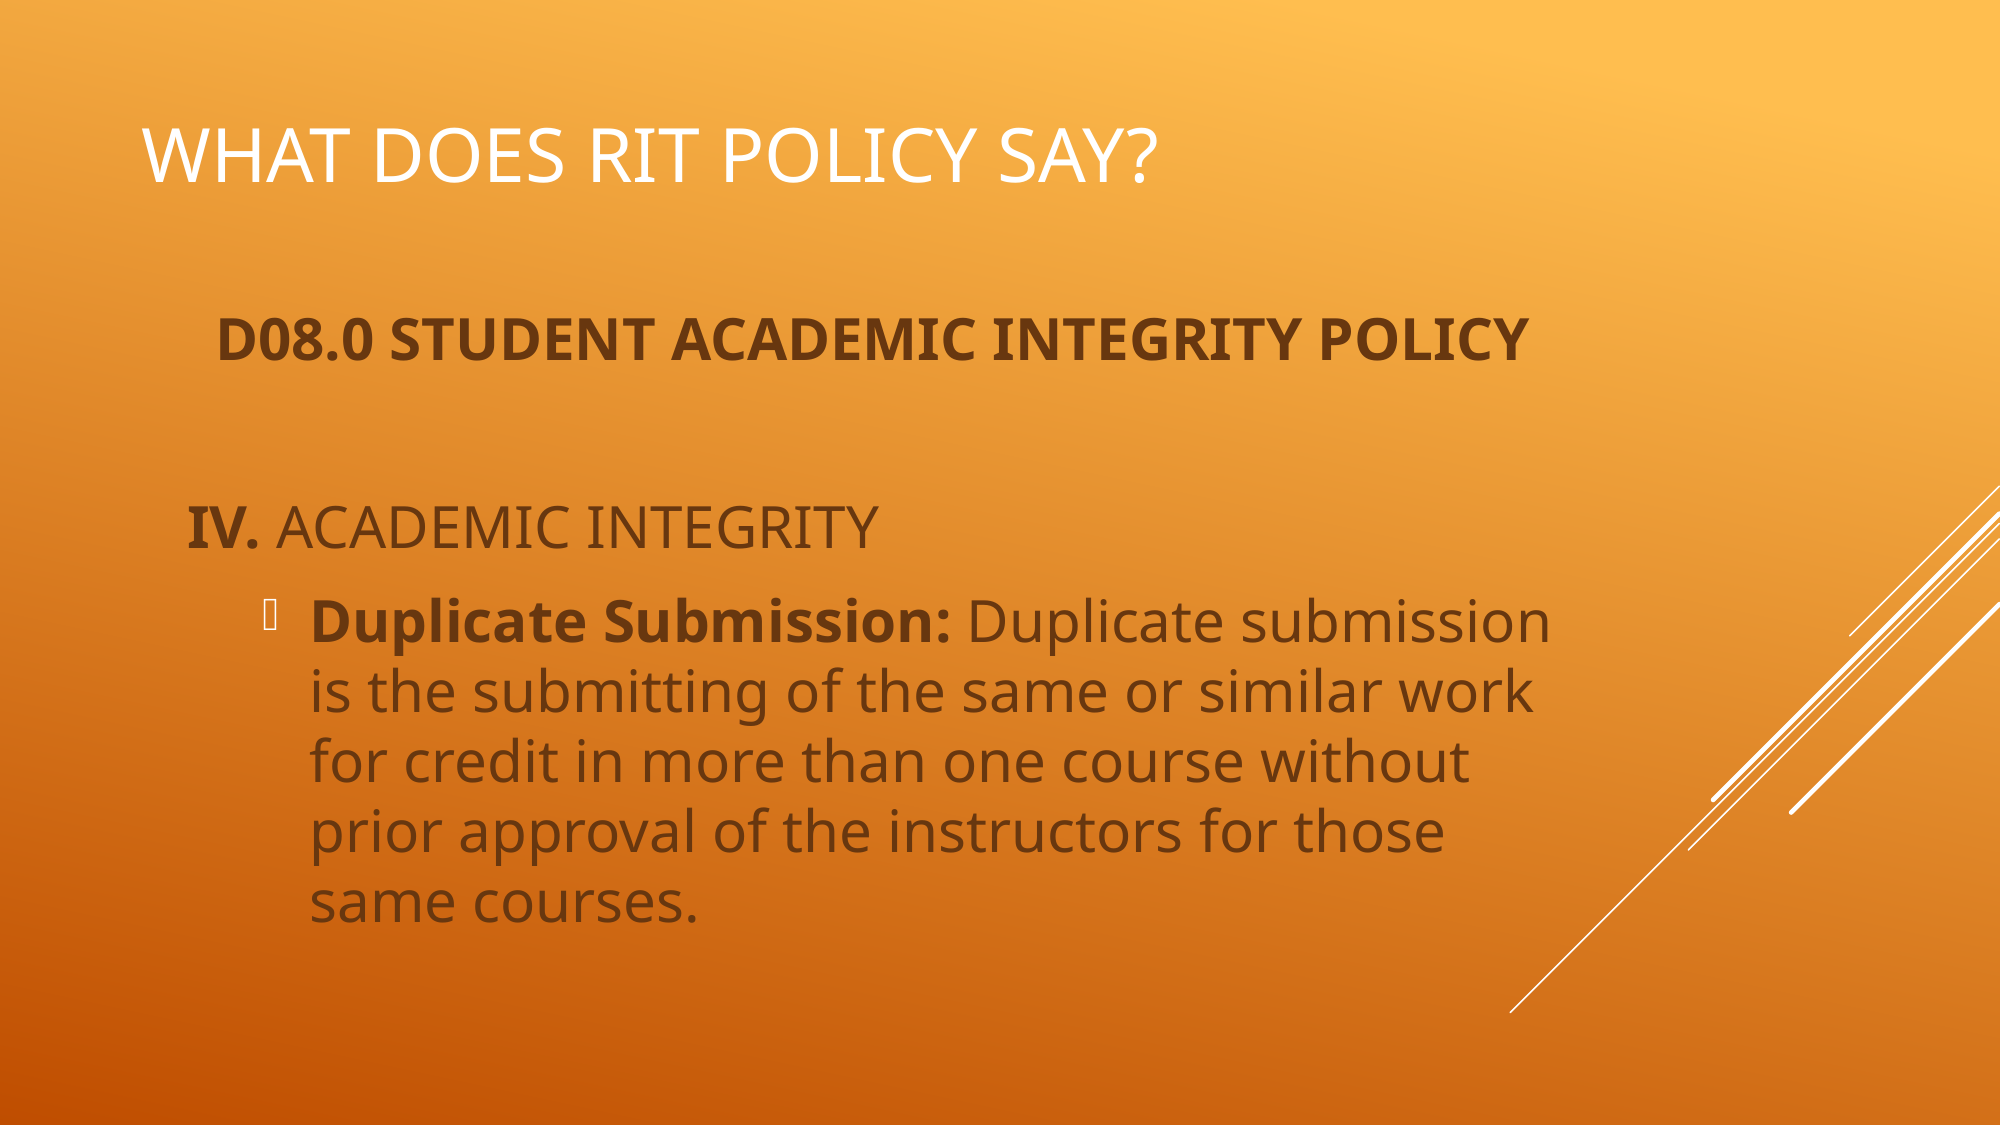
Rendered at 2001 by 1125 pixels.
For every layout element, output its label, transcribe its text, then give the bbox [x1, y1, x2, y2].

title What does RIT Policy Say? [126, 74, 1527, 322]
list D08.0 STUDENT ACADEMIC INTEGRITY POLICY IV. ACADEMIC INTEGRITY Duplicate Submission: Duplicate submission is the submitting of the same or similar work for credit in more than one course without prior approval of the instructors for those same courses. [172, 294, 1573, 961]
